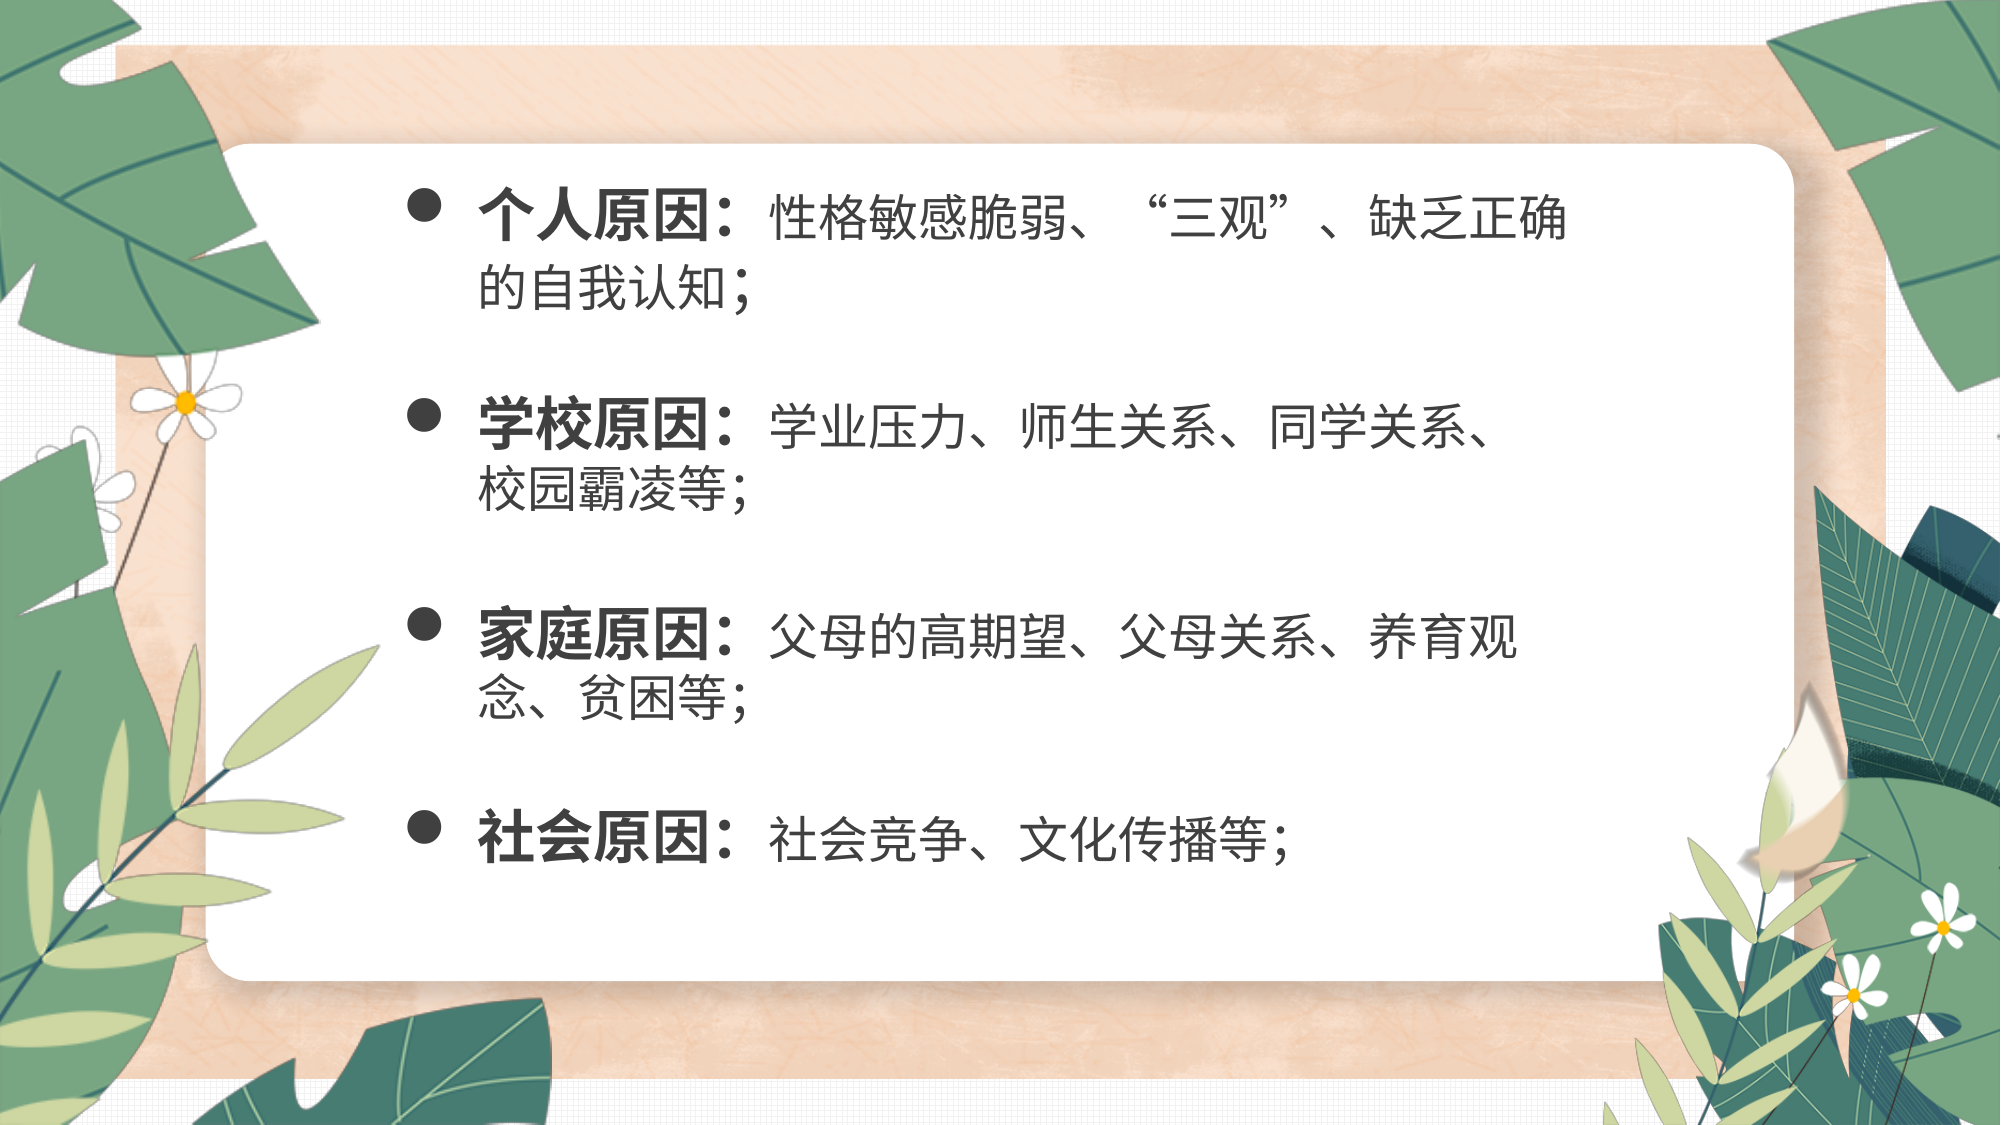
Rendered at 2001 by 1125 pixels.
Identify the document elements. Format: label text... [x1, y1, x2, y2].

text_box 学校原因：学业压力、师生关系、同学关系、校园霸凌等； [387, 380, 1574, 525]
text_box 社会原因：社会竞争、文化传播等； [552, 792, 1574, 878]
picture [0, 0, 2000, 1125]
text_box In fact, the quality of teenagers' academic performance and the success or failure of entrance examination are not only related to their learning ability and intelligence, but also related to the physical health, mental health and social adaptation of teenagers and their parents [321, 142, 1796, 983]
text_box 个人原因：性格敏感脆弱、“三观”、缺乏正确的自我认知； [387, 170, 1632, 326]
text_box 家庭原因：父母的高期望、父母关系、养育观念、贫困等； [552, 589, 1577, 735]
